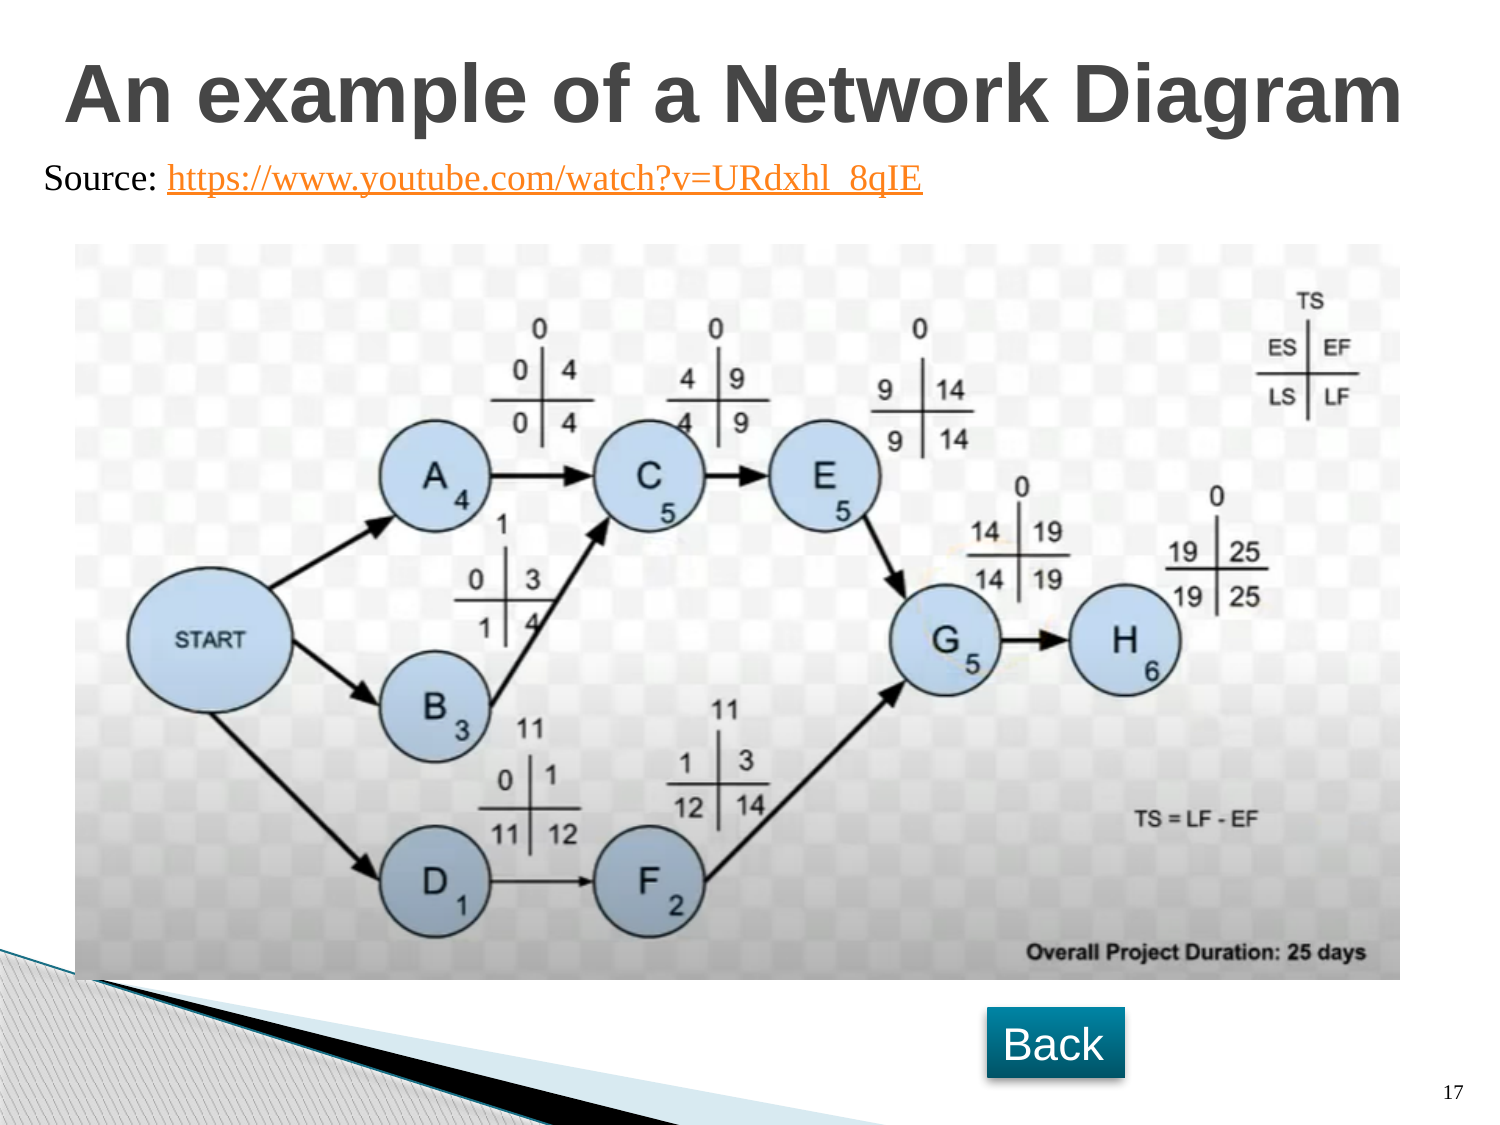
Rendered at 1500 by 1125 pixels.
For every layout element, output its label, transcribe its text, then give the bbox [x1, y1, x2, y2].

text_box Back [987, 1007, 1125, 1078]
picture [74, 244, 1401, 980]
text_box An example of a Network Diagram [48, 32, 1449, 152]
text_box Source: https://www.youtube.com/watch?v=URdxhl_8qIE [28, 145, 948, 206]
slide_number 17 [1418, 1051, 1479, 1112]
